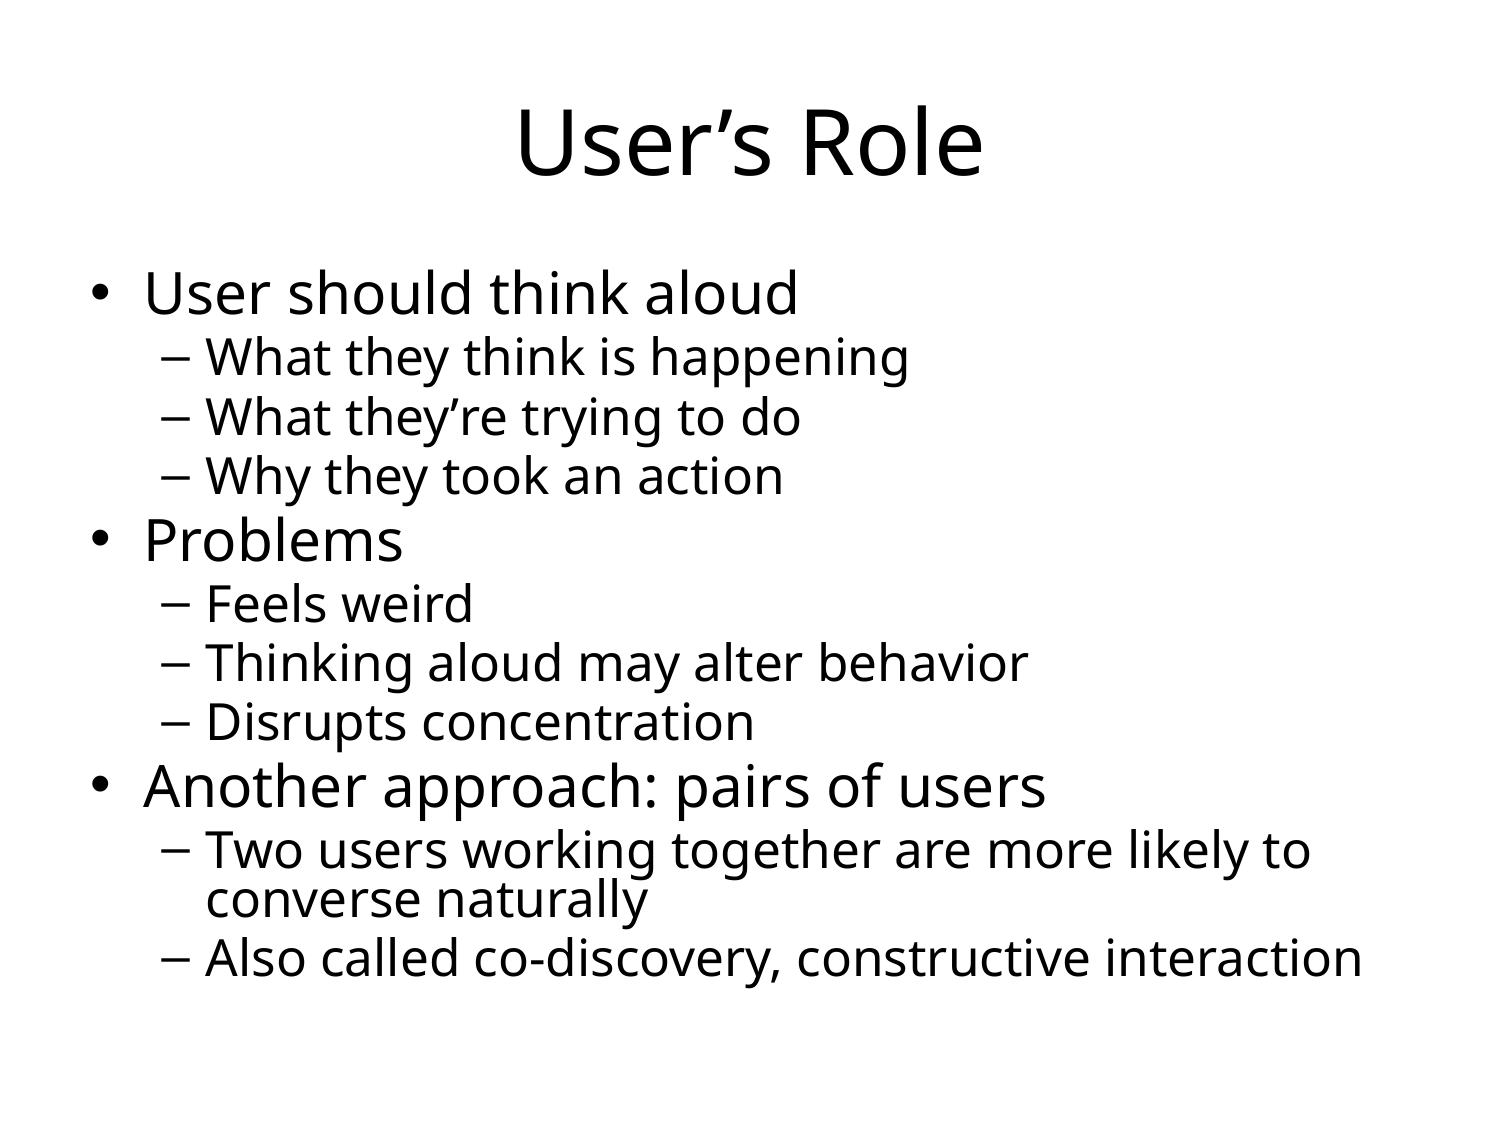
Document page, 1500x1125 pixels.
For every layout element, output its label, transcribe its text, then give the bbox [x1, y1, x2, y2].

list User should think aloud What they think is happening What they’re trying to do Why they took an action Problems Feels weird Thinking aloud may alter behavior Disrupts concentration Another approach: pairs of users Two users working together are more likely to converse naturally Also called co-discovery, constructive interaction [75, 262, 1425, 1005]
title User’s Role [75, 45, 1425, 233]
